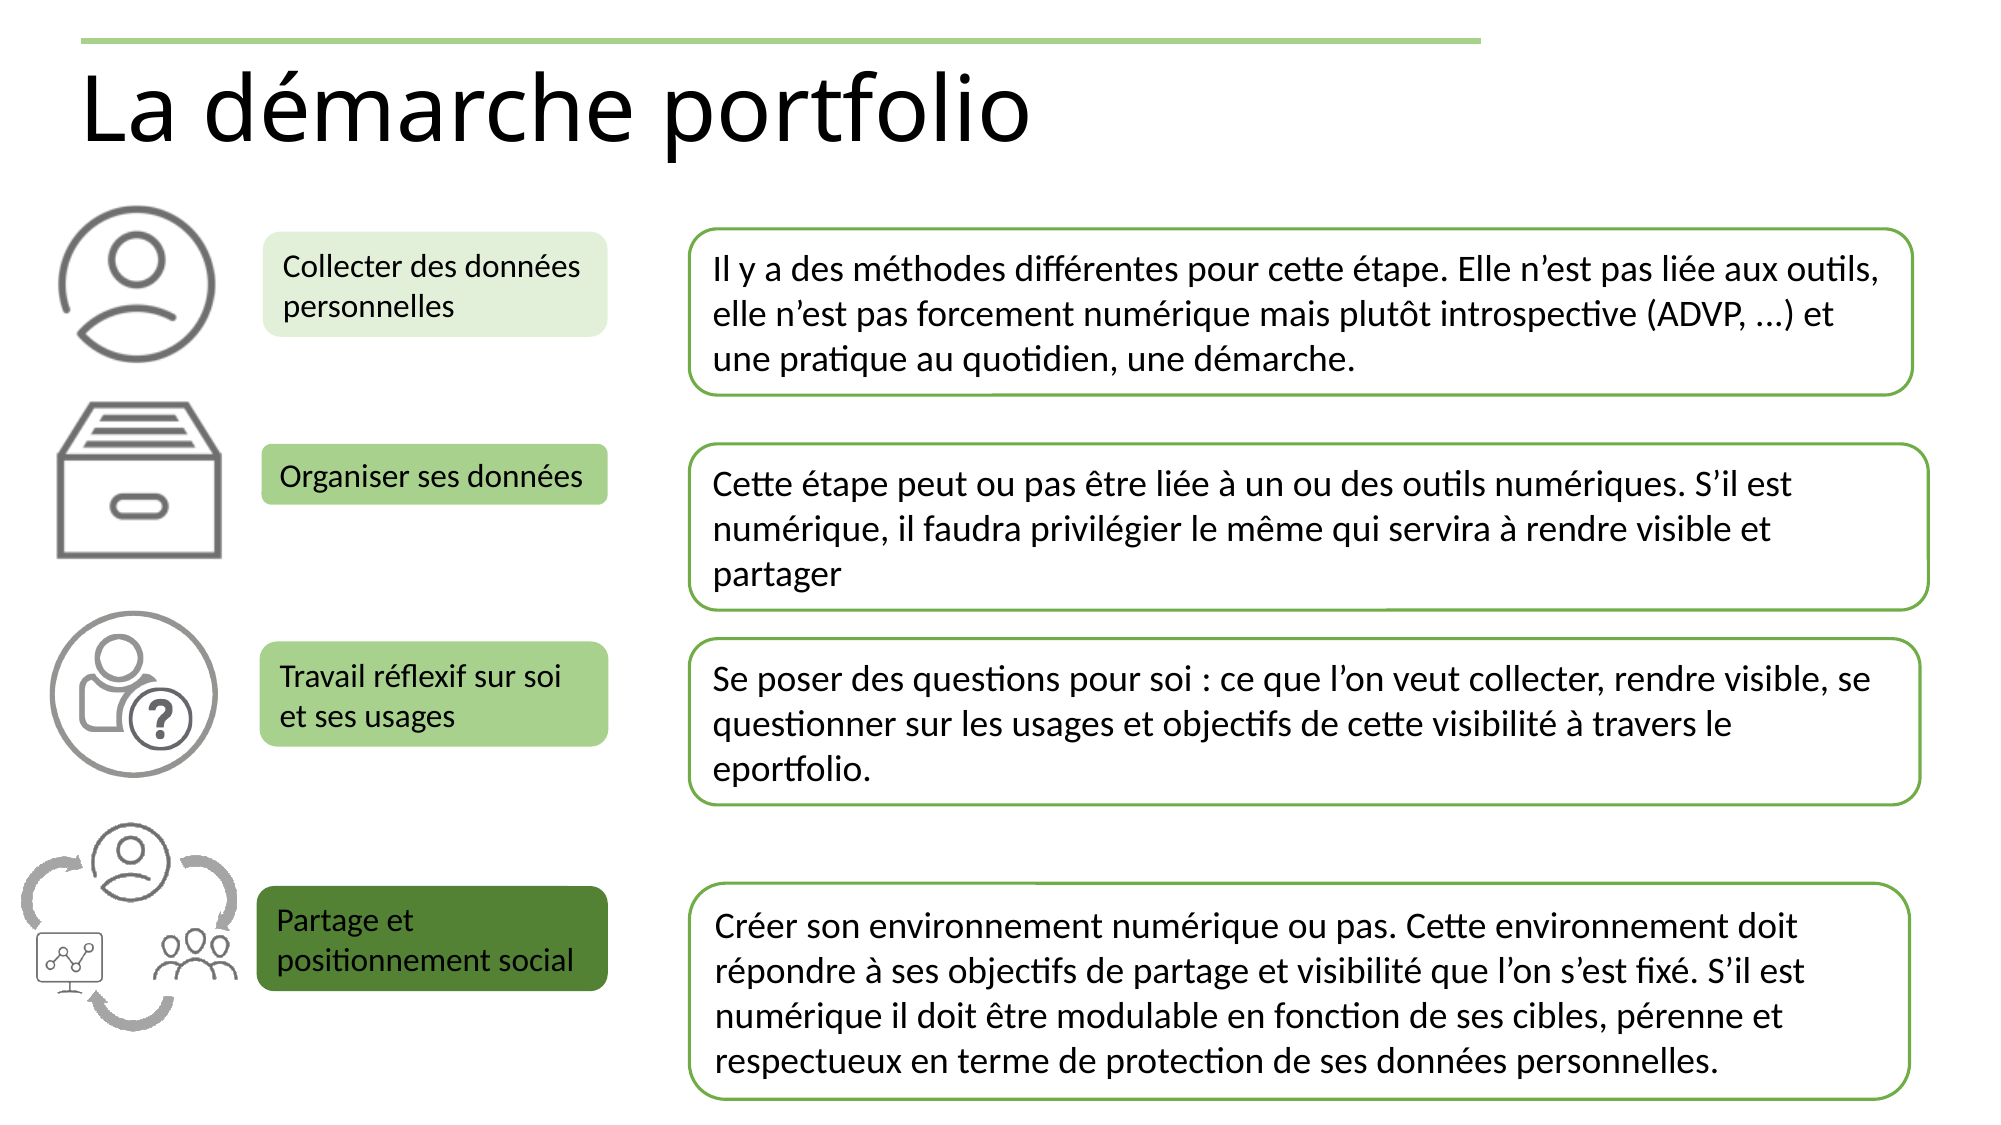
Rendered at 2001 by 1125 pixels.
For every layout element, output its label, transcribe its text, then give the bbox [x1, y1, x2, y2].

text_box Organiser ses données [261, 443, 608, 505]
text_box Partage et positionnement social [261, 885, 608, 992]
picture [39, 600, 228, 788]
picture [1, 811, 257, 1066]
text_box Travail réflexif sur soi et ses usages [259, 641, 609, 747]
text_box Il y a des méthodes différentes pour cette étape. Elle n’est pas liée aux outils, elle n’est pas forcement numérique mais plutôt introspective (ADVP, ...) et une pratique au quotidien, une démarche. [689, 228, 1913, 396]
text_box Collecter des données personnelles [262, 231, 608, 337]
picture [22, 174, 257, 591]
text_box Créer son environnement numérique ou pas. Cette environnement doit répondre à ses objectifs de partage et visibilité que l’on s’est fixé. S’il est numérique il doit être modulable en fonction de ses cibles, pérenne et respectueux en terme de protection de ses données personnelles. [689, 883, 1910, 1100]
text_box Cette étape peut ou pas être liée à un ou des outils numériques. S’il est numérique, il faudra privilégier le même qui servira à rendre visible et partager [689, 443, 1929, 611]
text_box Se poser des questions pour soi : ce que l’on veut collecter, rendre visible, se questionner sur les usages et objectifs de cette visibilité à travers le eportfolio. [689, 638, 1921, 805]
title La démarche portfolio [64, 20, 1790, 203]
